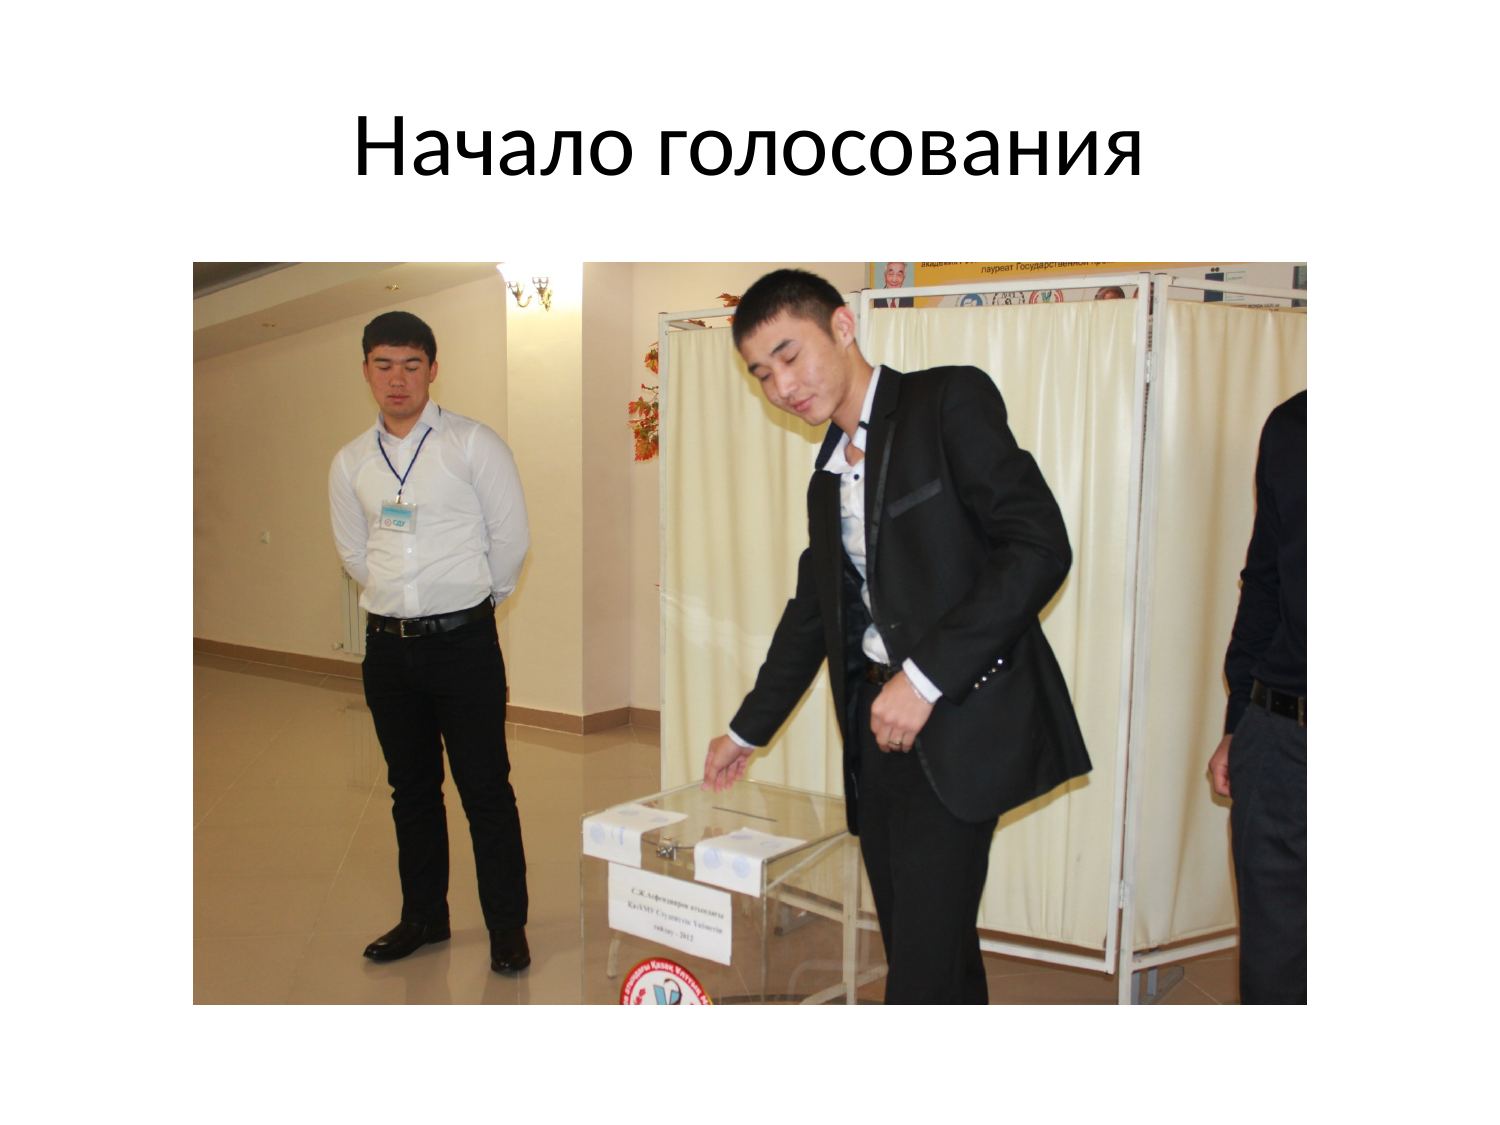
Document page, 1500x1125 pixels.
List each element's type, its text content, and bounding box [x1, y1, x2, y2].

title Начало голосования [75, 45, 1425, 233]
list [192, 262, 1307, 1006]
